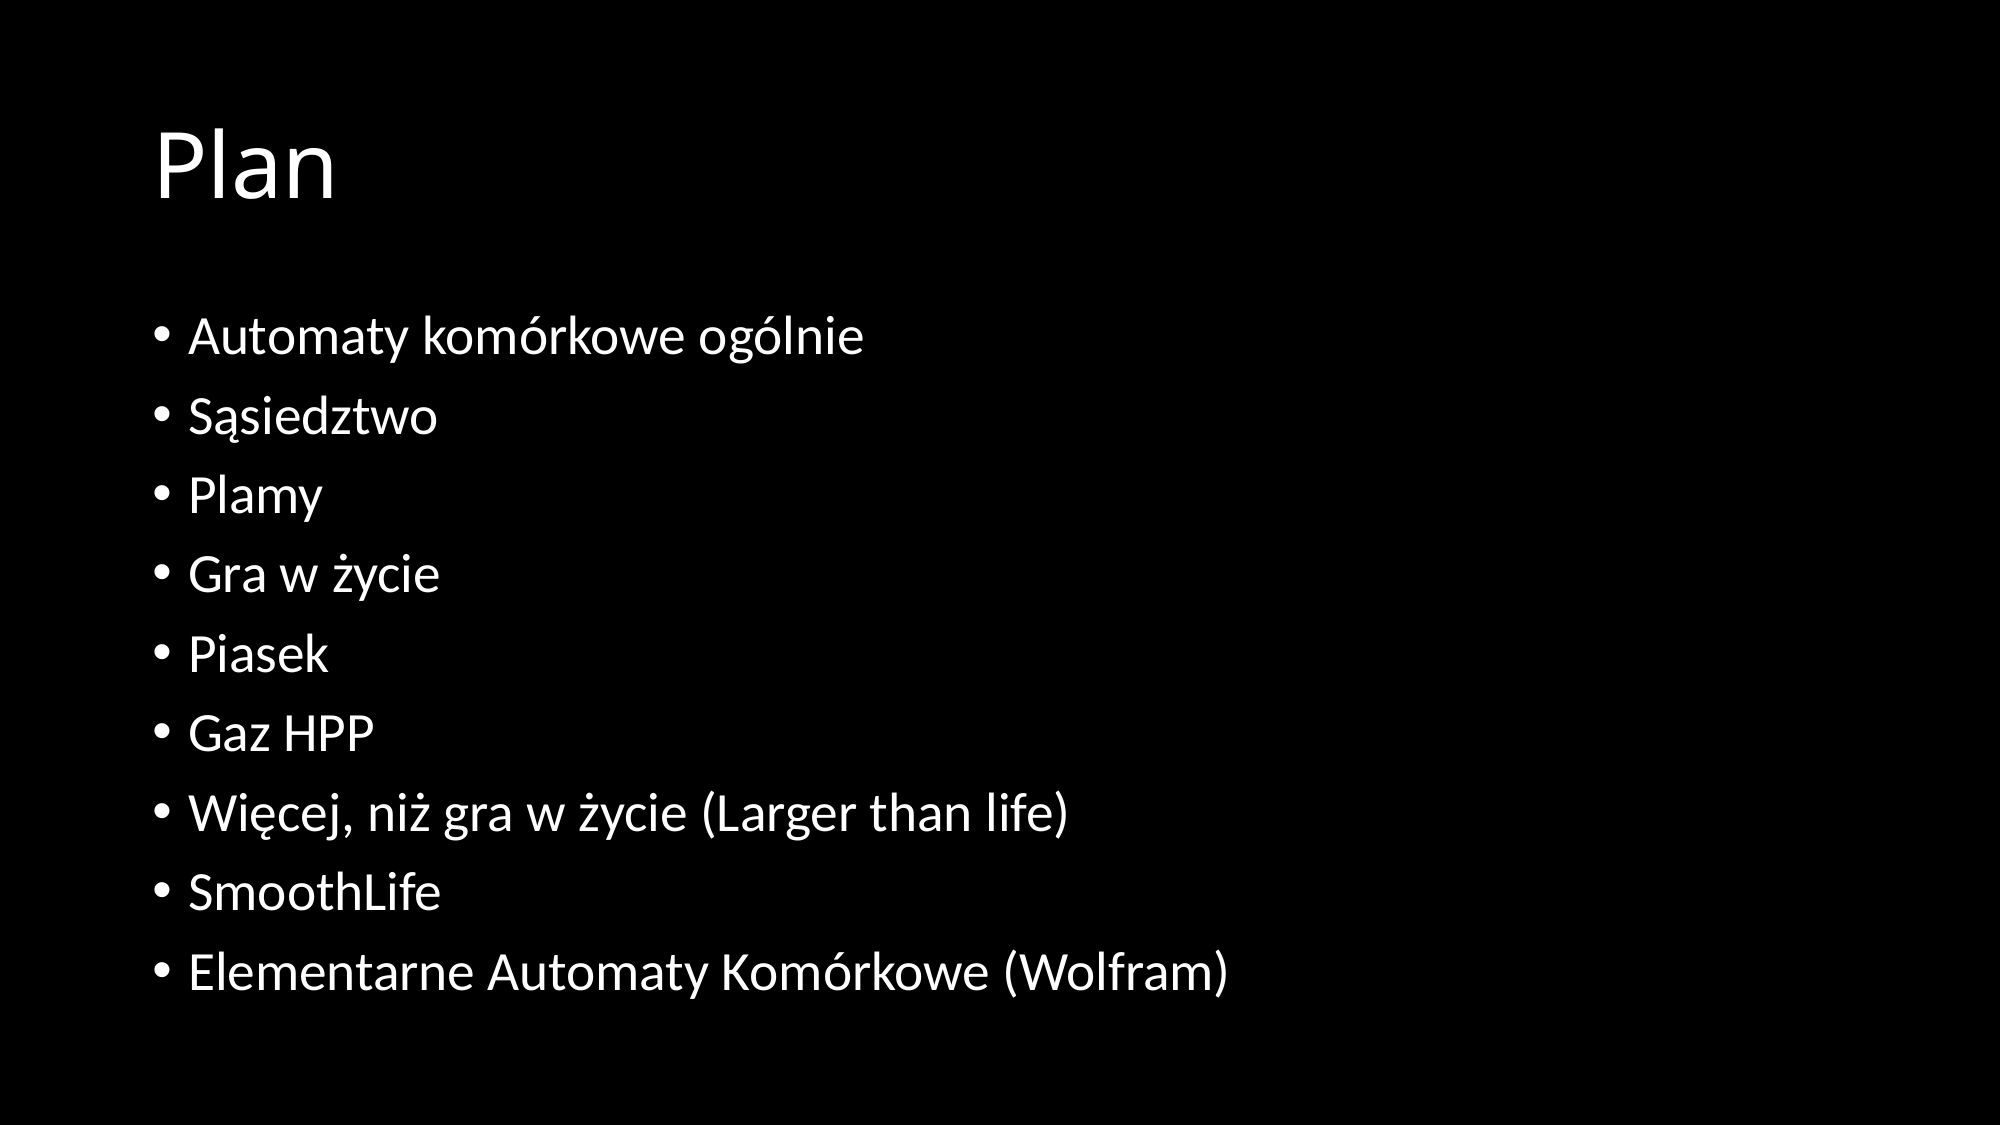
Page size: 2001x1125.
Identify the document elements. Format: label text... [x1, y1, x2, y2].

title Plan [137, 59, 1863, 278]
list Automaty komórkowe ogólnie Sąsiedztwo Plamy Gra w życie Piasek Gaz HPP Więcej, niż gra w życie (Larger than life) SmoothLife Elementarne Automaty Komórkowe (Wolfram) [137, 299, 1863, 1014]
